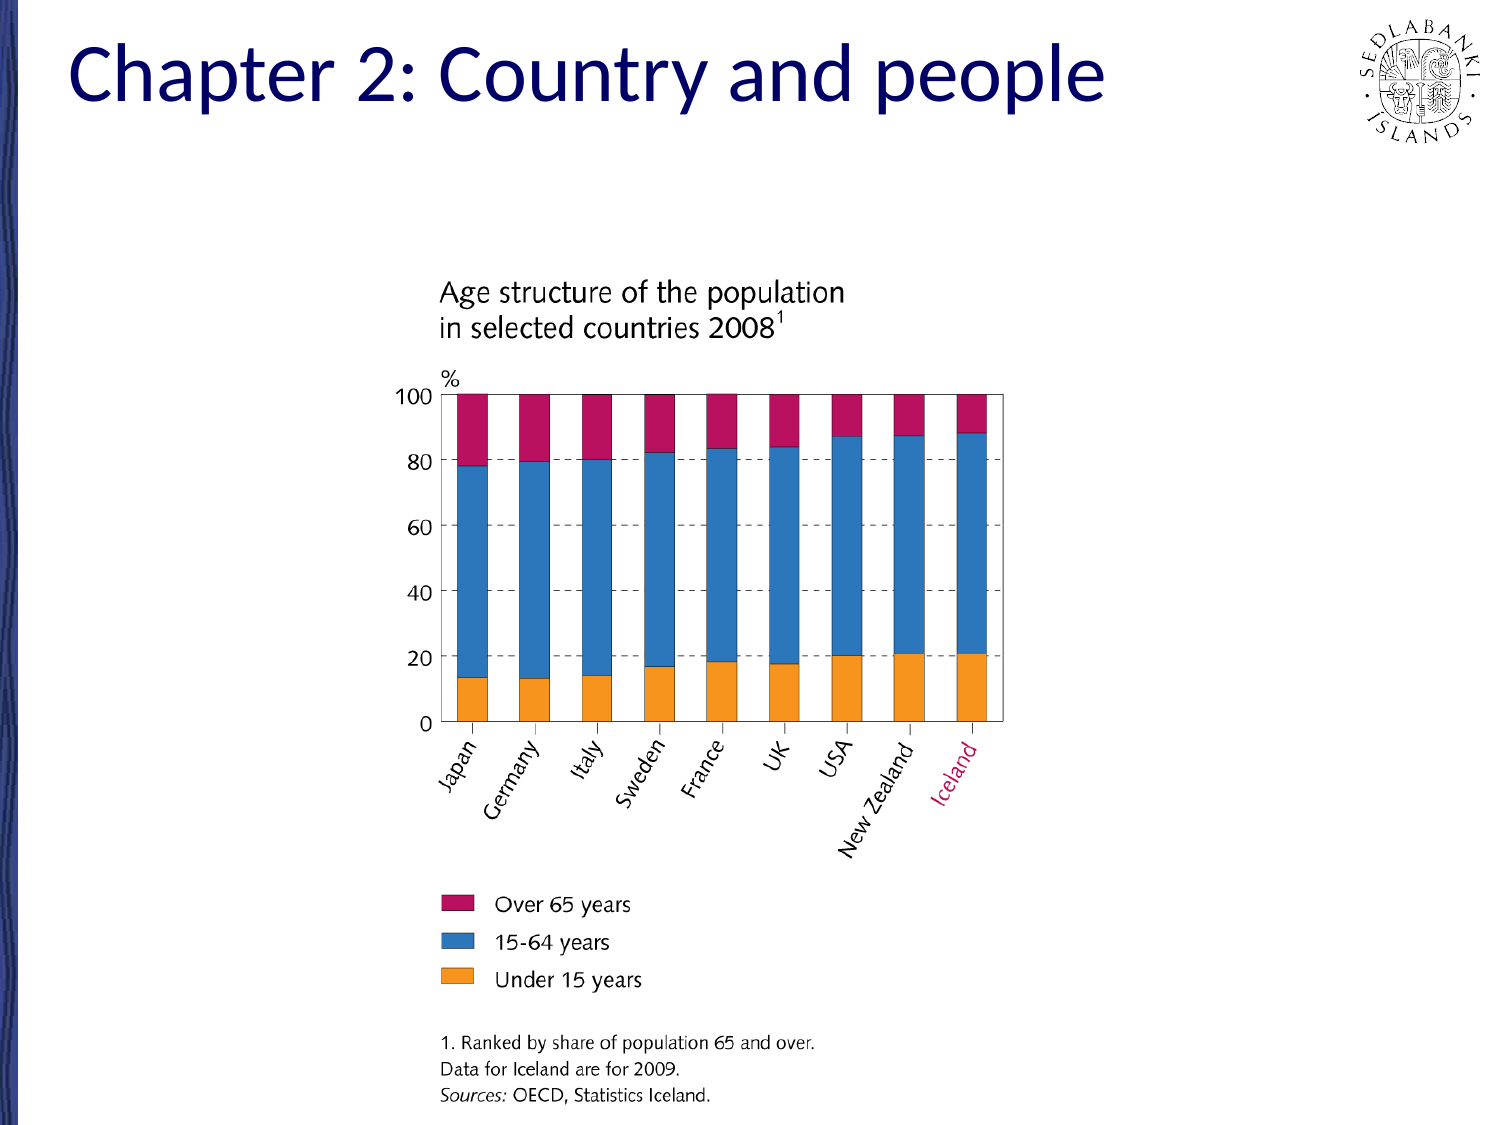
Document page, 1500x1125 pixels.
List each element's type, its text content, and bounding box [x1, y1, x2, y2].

title Chapter 2: Country and people [52, 10, 1353, 209]
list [394, 219, 1118, 1107]
picture [0, 0, 18, 1125]
picture [1357, 18, 1482, 149]
